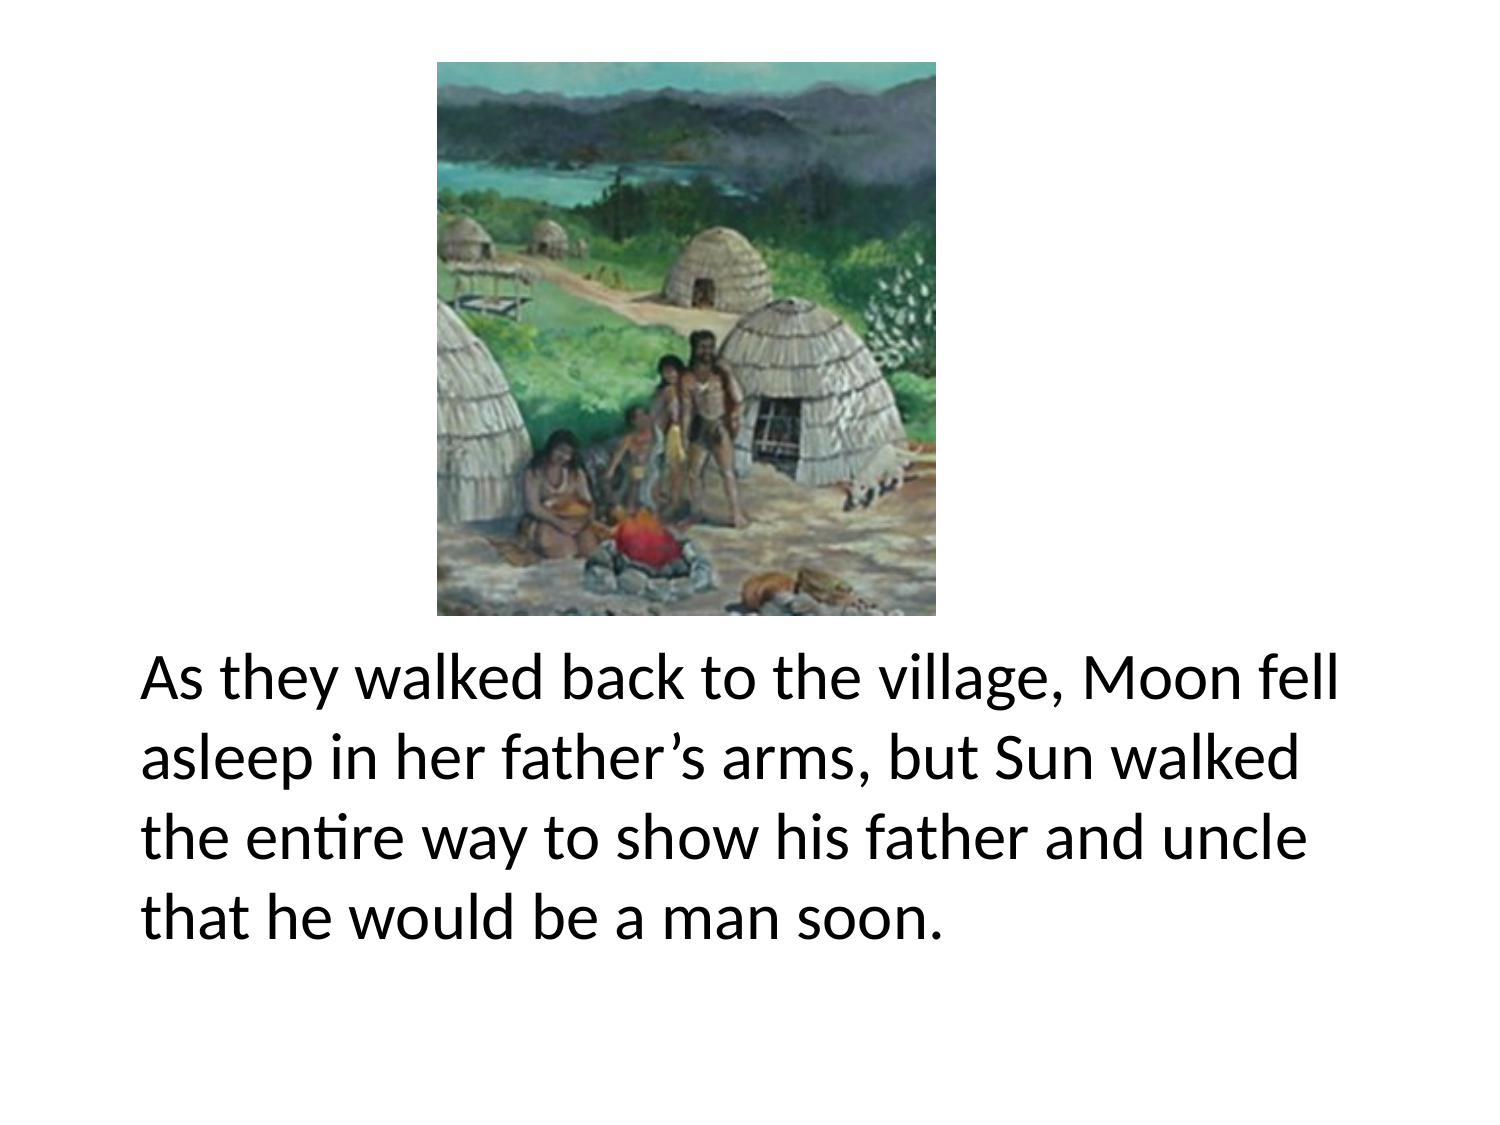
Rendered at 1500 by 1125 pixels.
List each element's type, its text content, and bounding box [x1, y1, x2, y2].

subtitle As they walked back to the village, Moon fell asleep in her father’s arms, but Sun walked the entire way to show his father and uncle that he would be a man soon. [125, 624, 1363, 963]
picture [437, 62, 937, 616]
